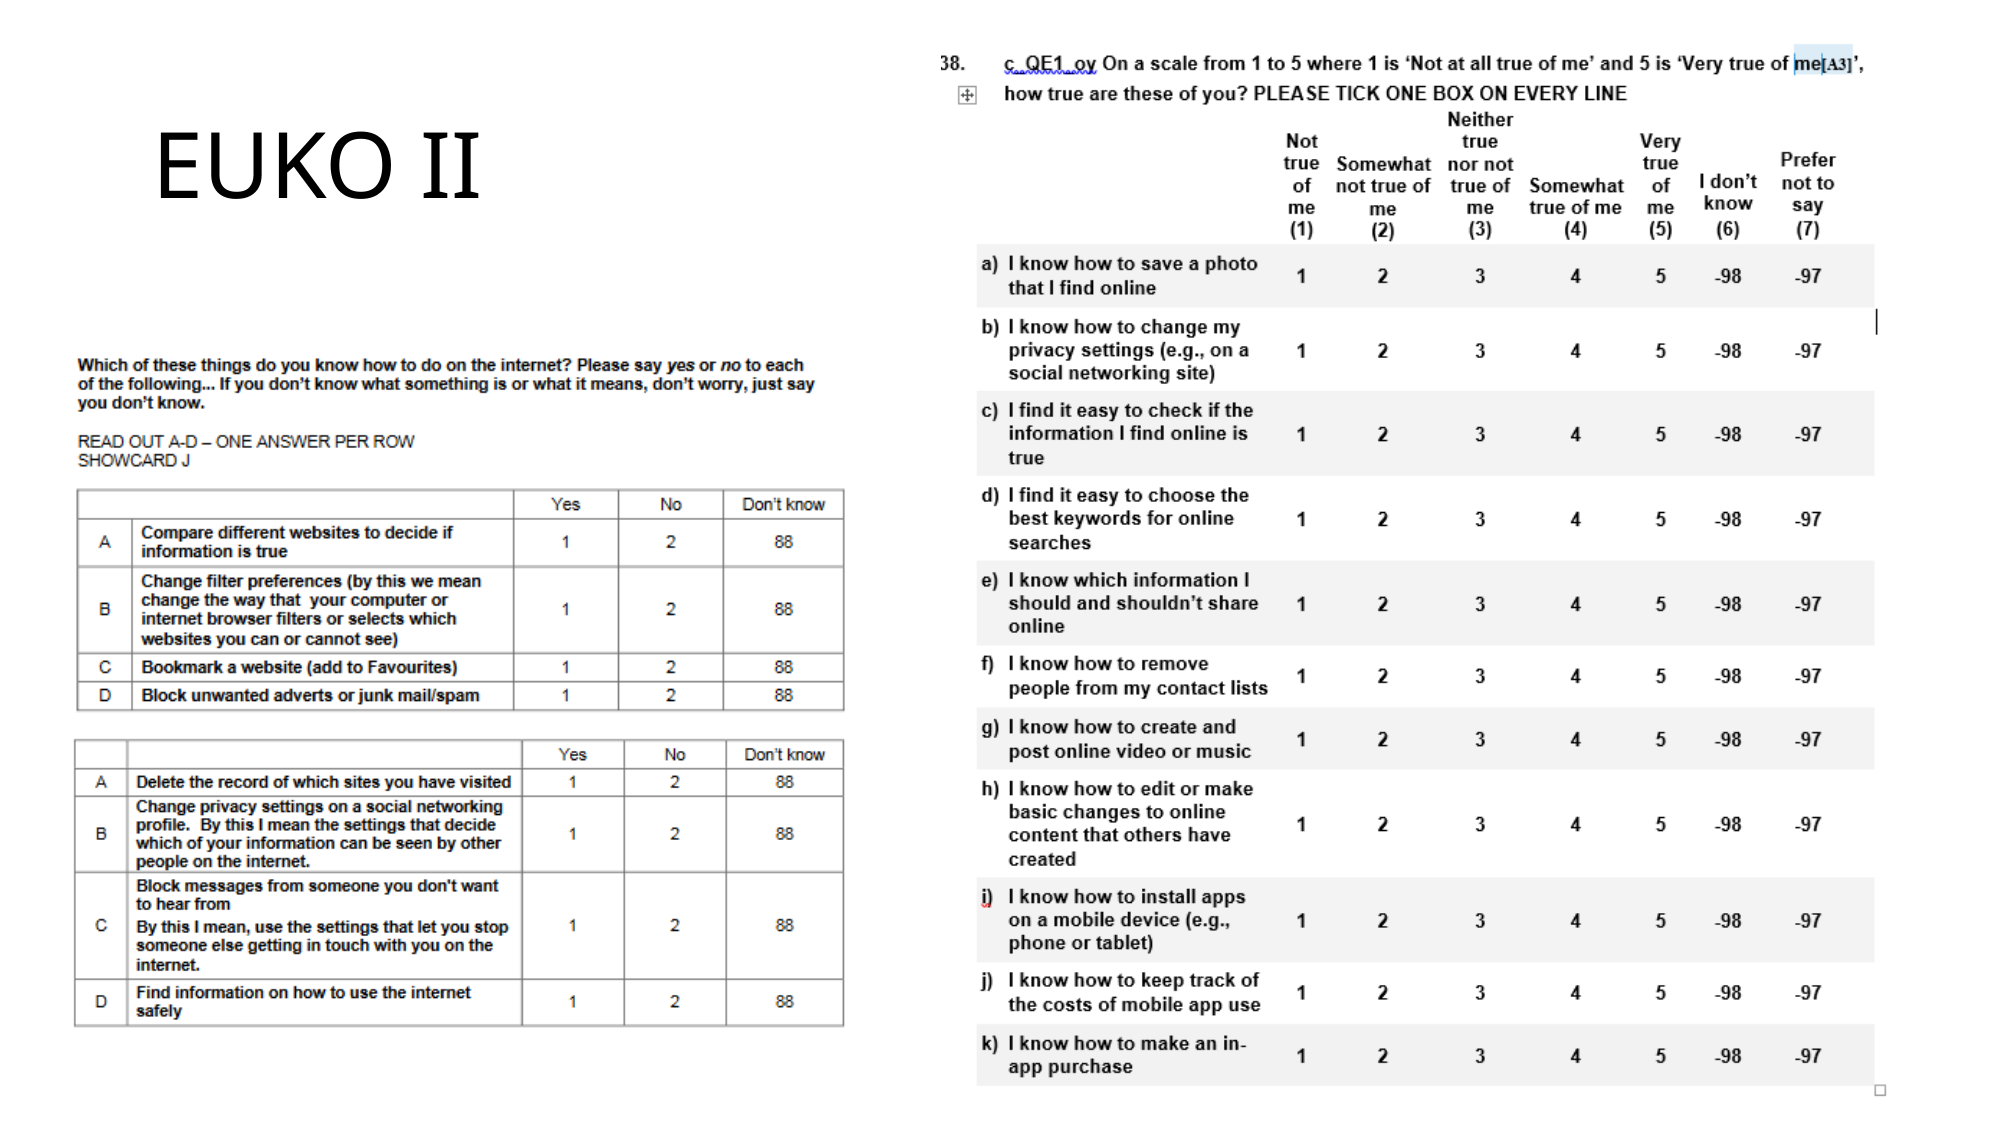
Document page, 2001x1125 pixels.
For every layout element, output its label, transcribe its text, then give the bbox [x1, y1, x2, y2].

picture [50, 721, 884, 1058]
title EUKO II [137, 59, 941, 278]
picture [941, 40, 1915, 1125]
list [58, 329, 873, 721]
